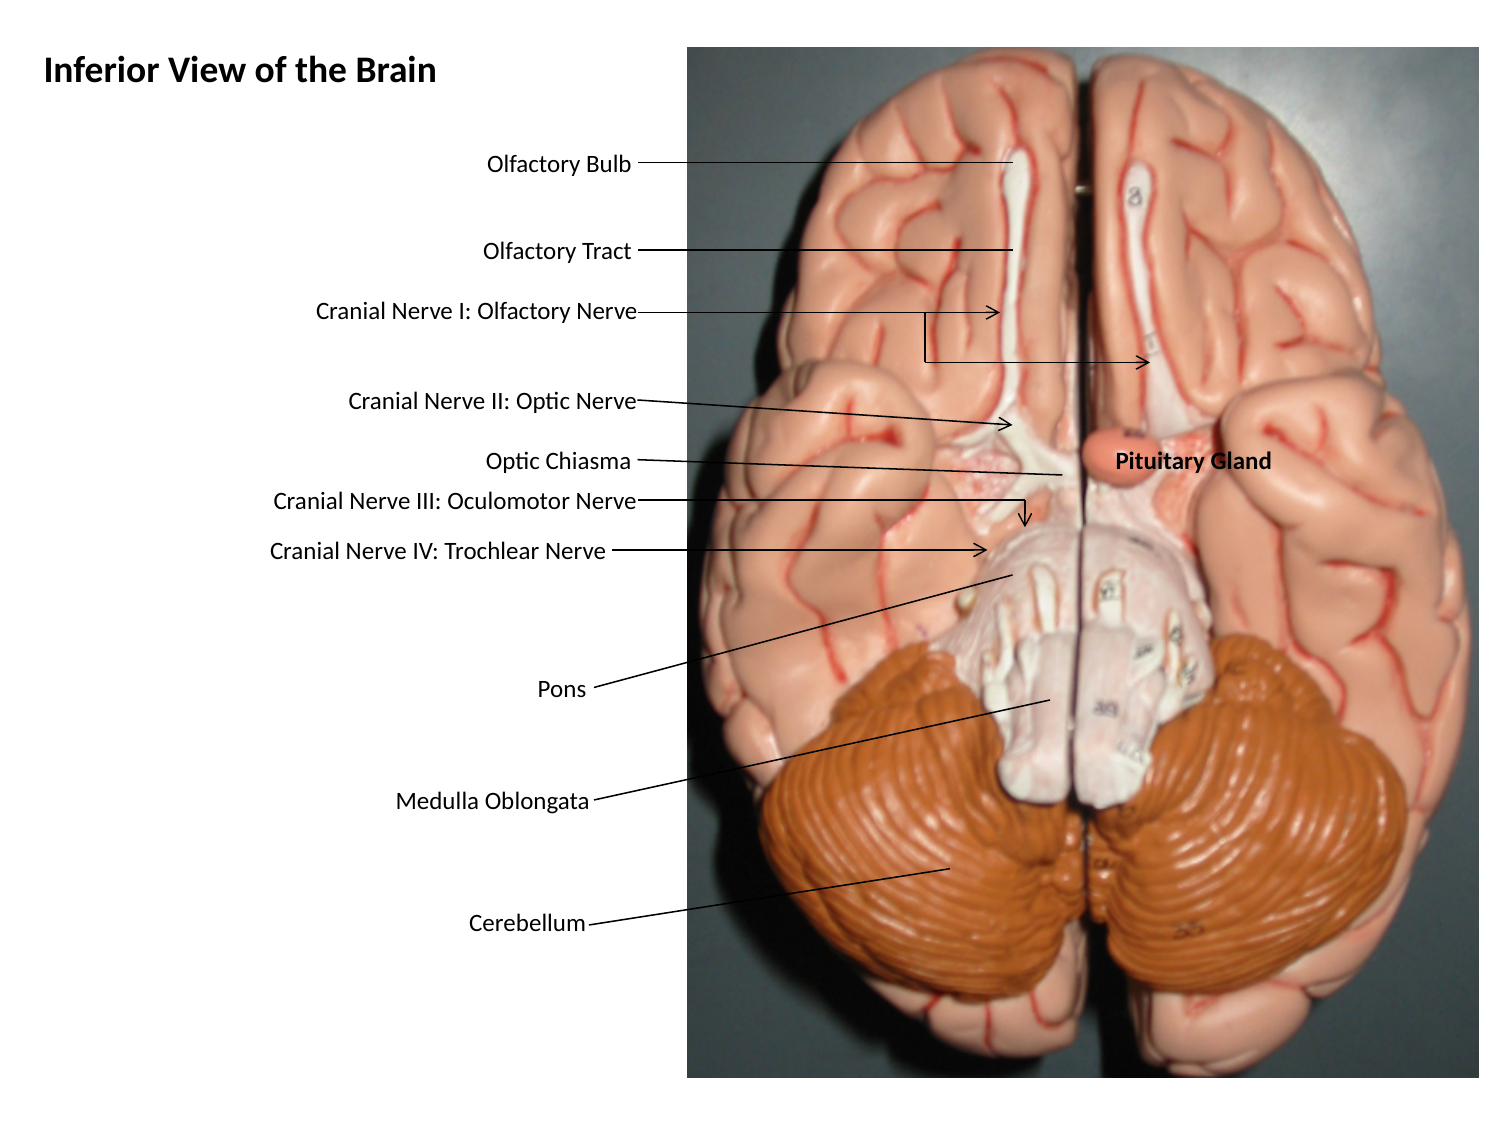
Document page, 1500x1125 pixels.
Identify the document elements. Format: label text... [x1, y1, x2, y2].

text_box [593, 574, 1013, 688]
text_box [637, 399, 1013, 426]
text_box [637, 459, 1063, 476]
text_box Cranial Nerve IV: Trochlear Nerve [255, 527, 623, 572]
text_box Olfactory Bulb [472, 139, 648, 185]
text_box Cerebellum [454, 899, 602, 945]
text_box Pons [522, 664, 595, 710]
text_box Cranial Nerve III: Oculomotor Nerve [258, 477, 653, 522]
text_box Medulla Oblongata [380, 777, 606, 822]
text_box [593, 699, 1051, 801]
text_box Inferior View of the Brain [28, 37, 453, 98]
text_box Olfactory Tract [468, 227, 653, 272]
picture [687, 47, 1479, 1078]
text_box Cranial Nerve II: Optic Nerve [333, 377, 653, 422]
text_box Optic Chiasma [471, 436, 647, 477]
text_box Cranial Nerve I: Olfactory Nerve [301, 286, 659, 332]
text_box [588, 868, 951, 926]
